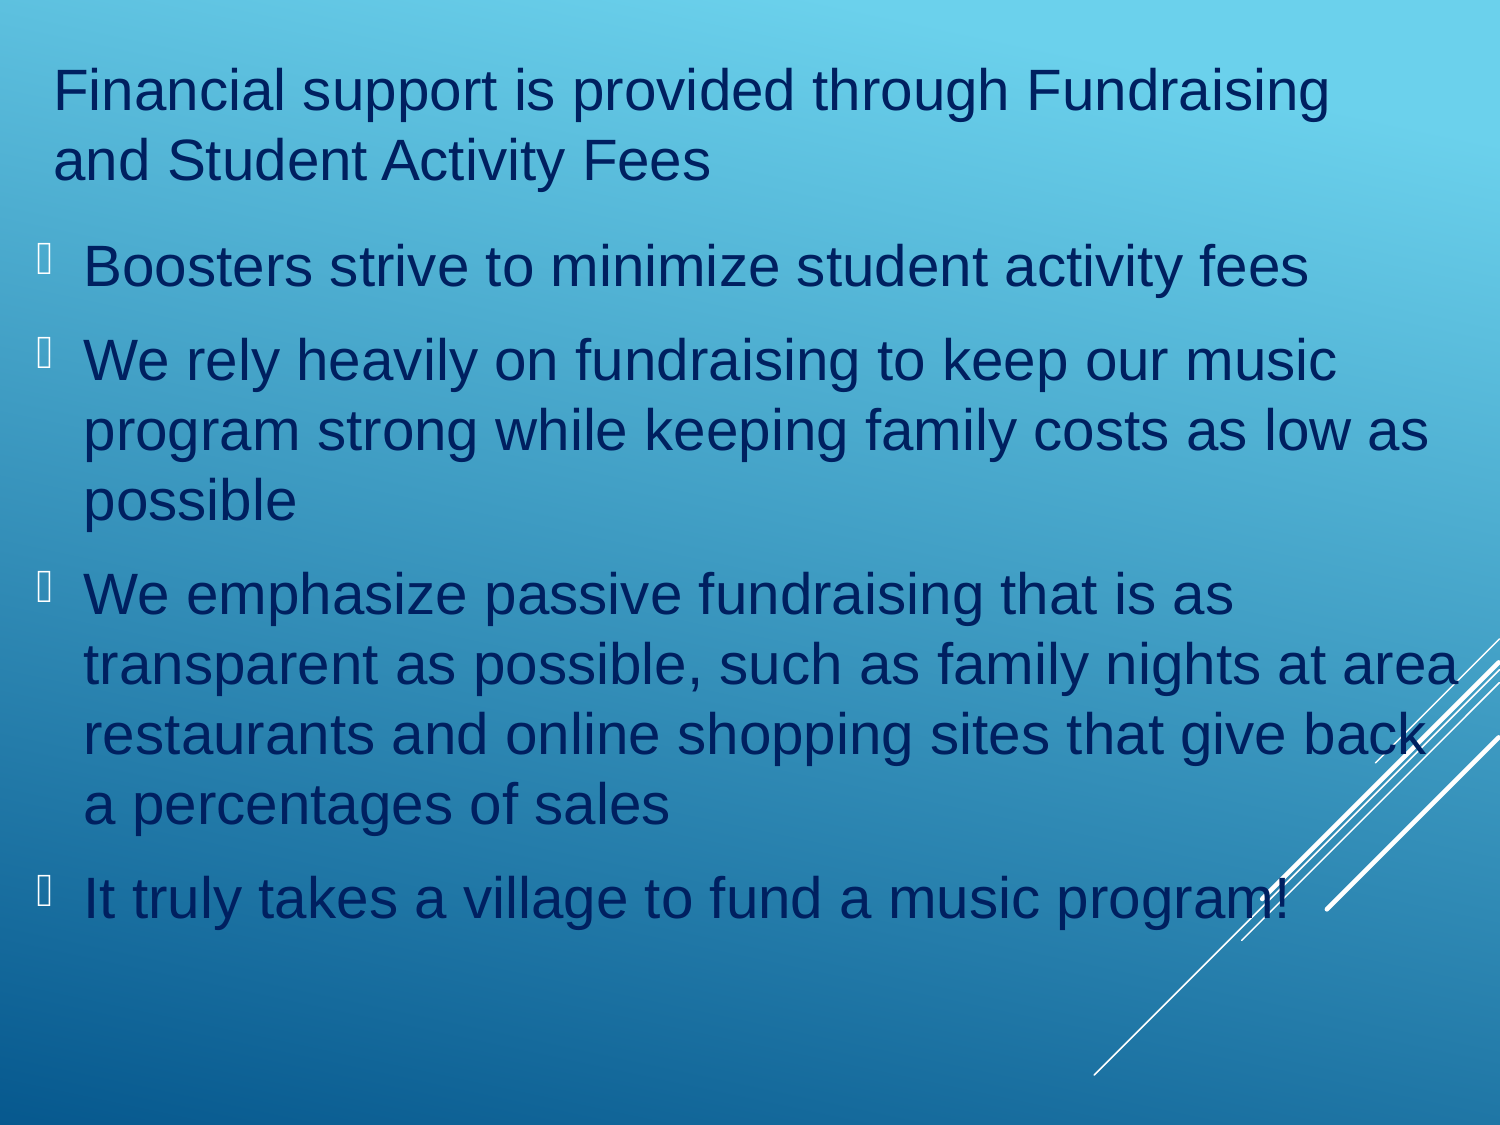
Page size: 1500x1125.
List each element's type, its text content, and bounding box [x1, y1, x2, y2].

list Boosters strive to minimize student activity fees We rely heavily on fundraising to keep our music program strong while keeping family costs as low as possible We emphasize passive fundraising that is as transparent as possible, such as family nights at area restaurants and online shopping sites that give back a percentages of sales It truly takes a village to fund a music program! [21, 220, 1480, 1079]
title Financial support is provided through Fundraising and Student Activity Fees [38, 22, 1442, 220]
